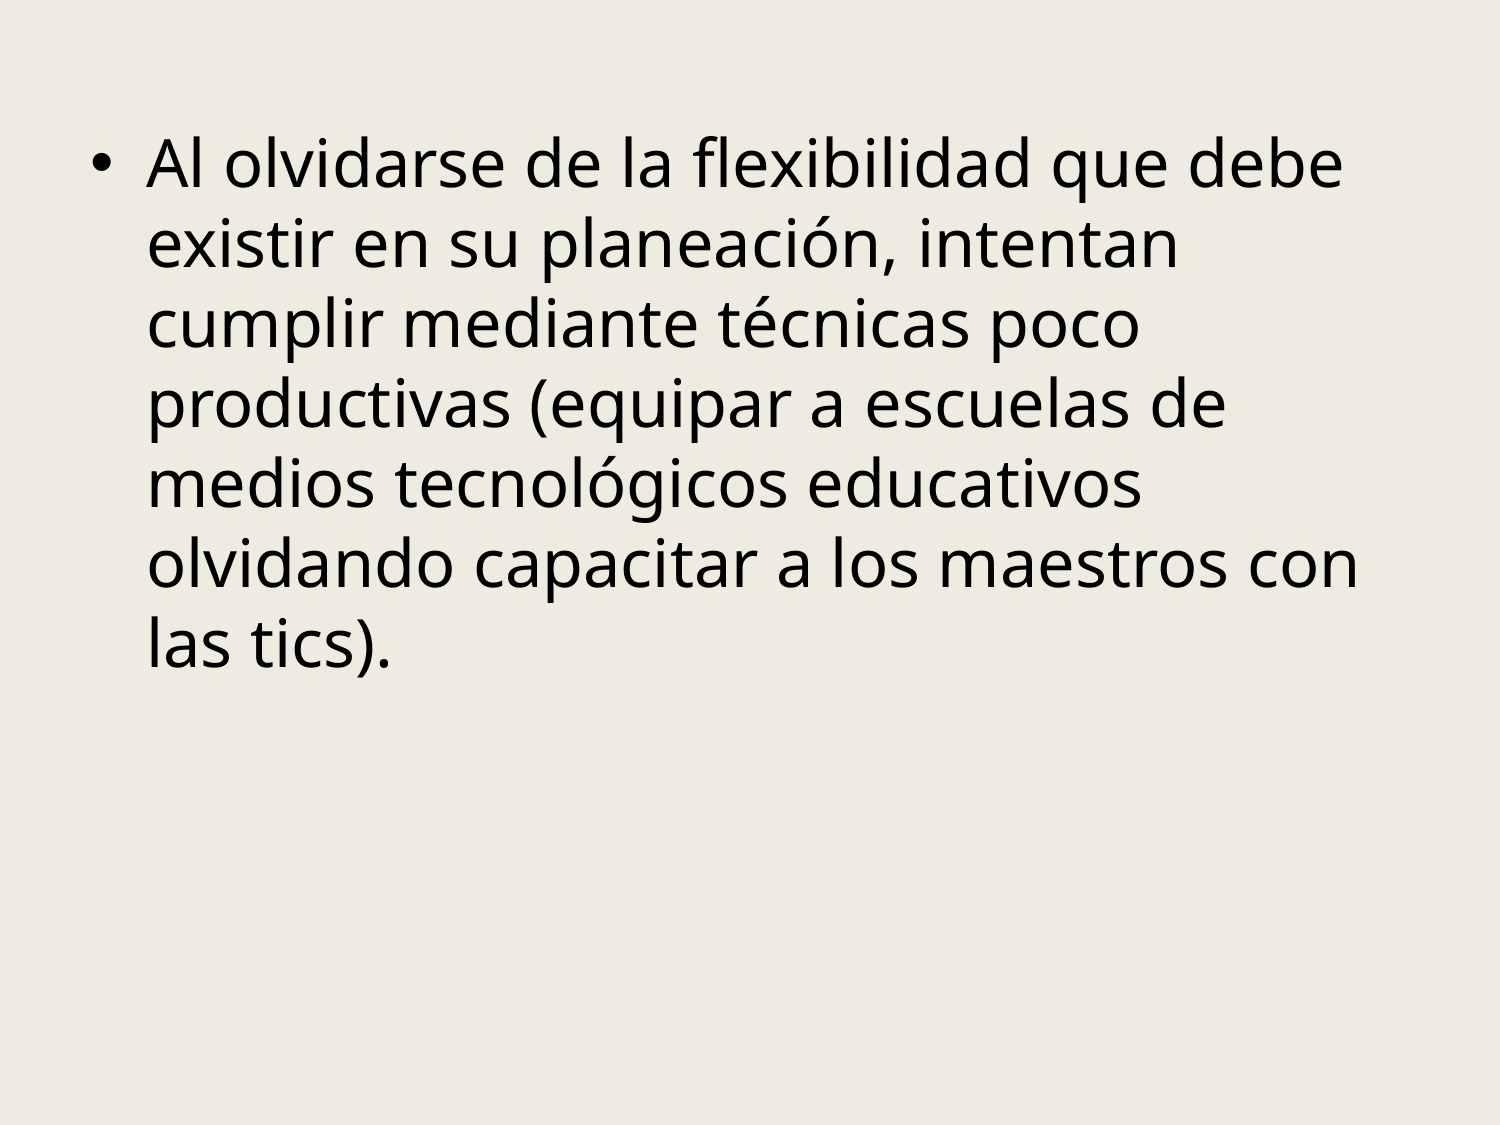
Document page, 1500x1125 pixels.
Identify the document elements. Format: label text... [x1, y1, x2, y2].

list Al olvidarse de la flexibilidad que debe existir en su planeación, intentan cumplir mediante técnicas poco productivas (equipar a escuelas de medios tecnológicos educativos olvidando capacitar a los maestros con las tics). [75, 113, 1425, 1005]
